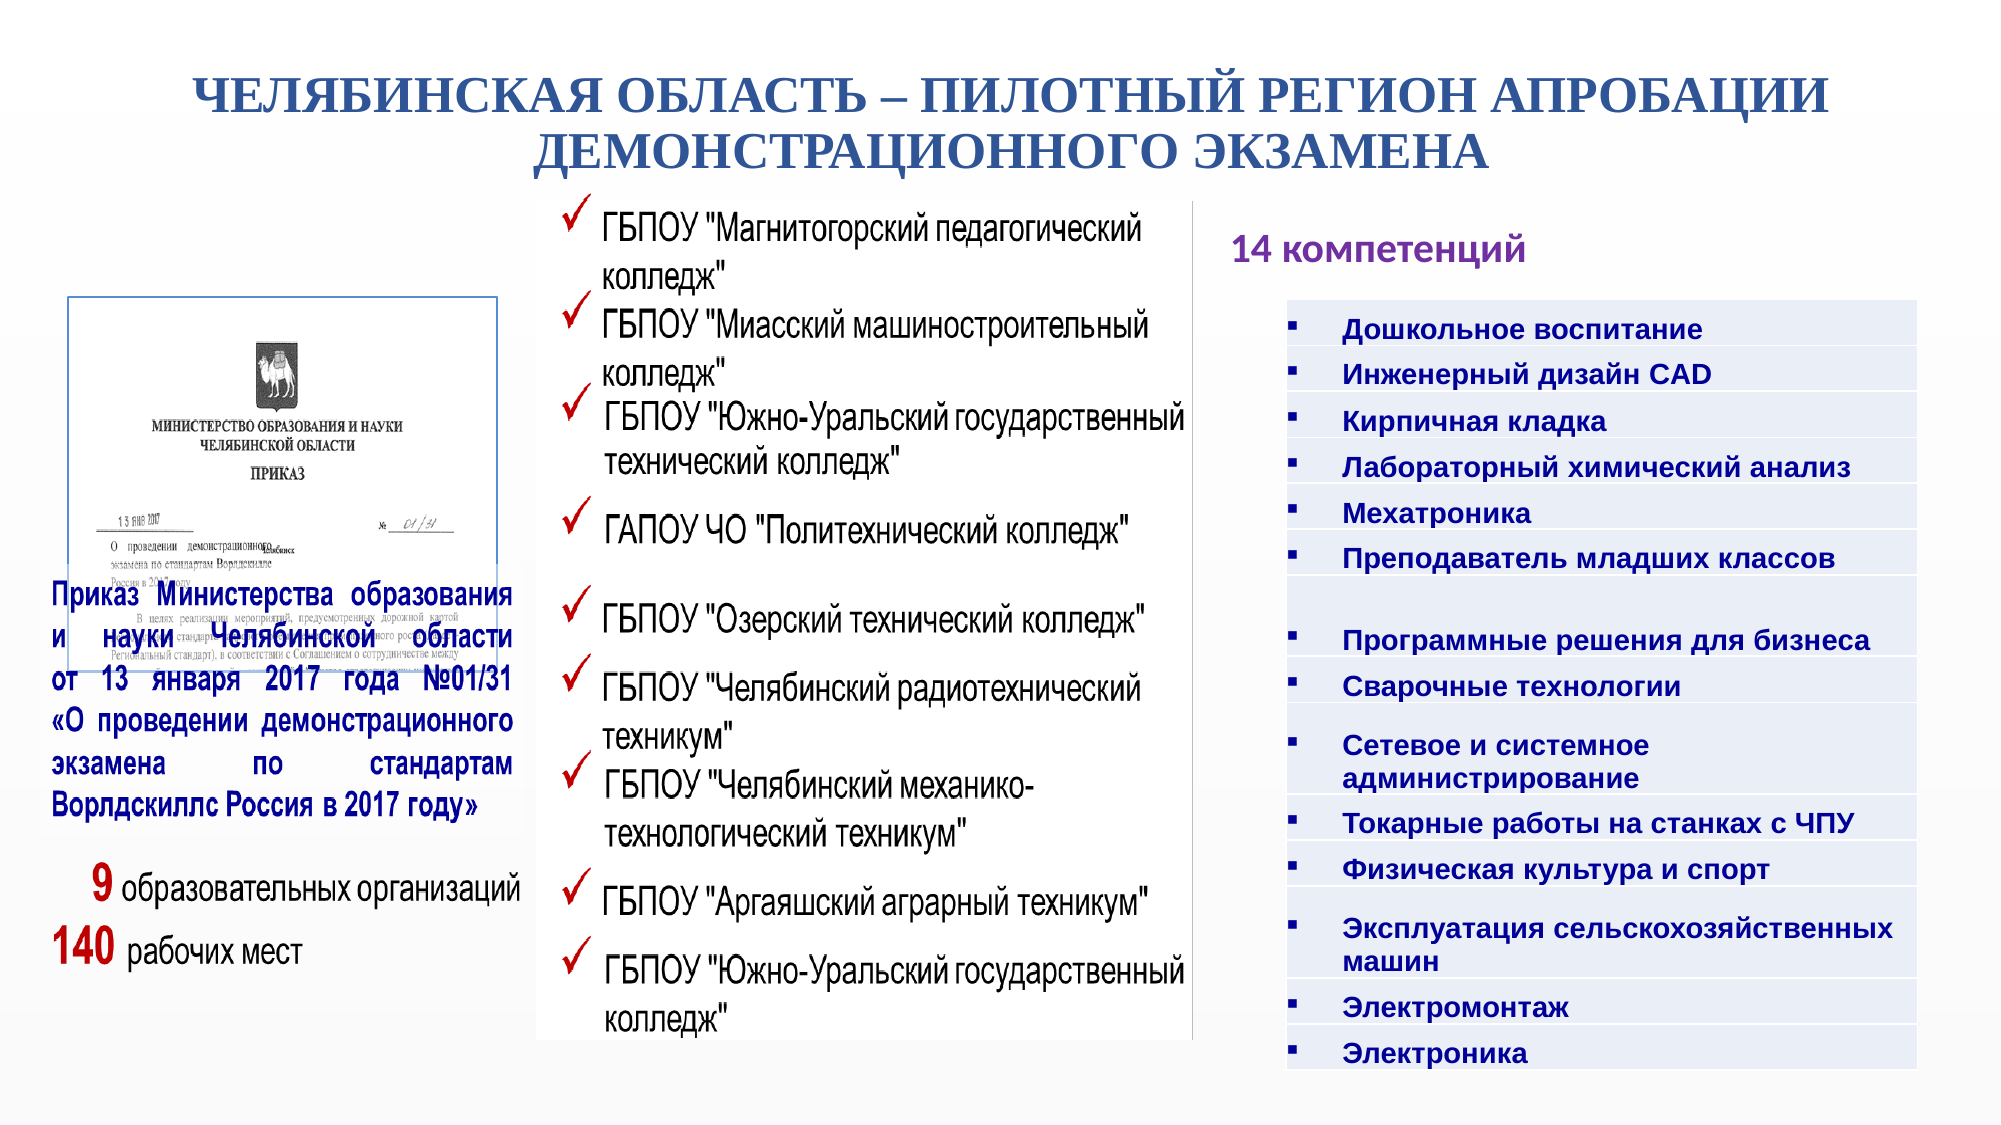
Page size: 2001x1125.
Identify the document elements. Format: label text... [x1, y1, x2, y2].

table_cell Сетевое и системное администрирование [1287, 703, 1917, 793]
title ЧЕЛЯБИНСКАЯ ОБЛАСТЬ – ПИЛОТНЫЙ РЕГИОН АПРОБАЦИИ ДЕМОНСТРАЦИОННОГО ЭКЗАМЕНА [66, 59, 1958, 188]
list 14 компетенций [1214, 218, 1863, 1016]
table_cell Мехатроника [1287, 484, 1917, 528]
table_header Дошкольное воспитание [1287, 300, 1917, 345]
table_cell Программные решения для бизнеса [1287, 576, 1917, 655]
table_cell Сварочные технологии [1287, 657, 1917, 702]
table_cell Кирпичная кладка [1287, 392, 1917, 437]
table_cell Токарные работы на станках с ЧПУ [1287, 795, 1917, 839]
table_cell Электроника [1287, 1025, 1917, 1069]
table_cell Инженерный дизайн CAD [1287, 346, 1917, 390]
table_cell Физическая культура и спорт [1287, 841, 1917, 885]
table_cell Эксплуатация сельскохозяйственных машин [1287, 887, 1917, 977]
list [27, 169, 1193, 1066]
table_cell Электромонтаж [1287, 979, 1917, 1023]
table_cell Преподаватель младших классов [1287, 530, 1917, 574]
table_cell Лабораторный химический анализ [1287, 438, 1917, 482]
